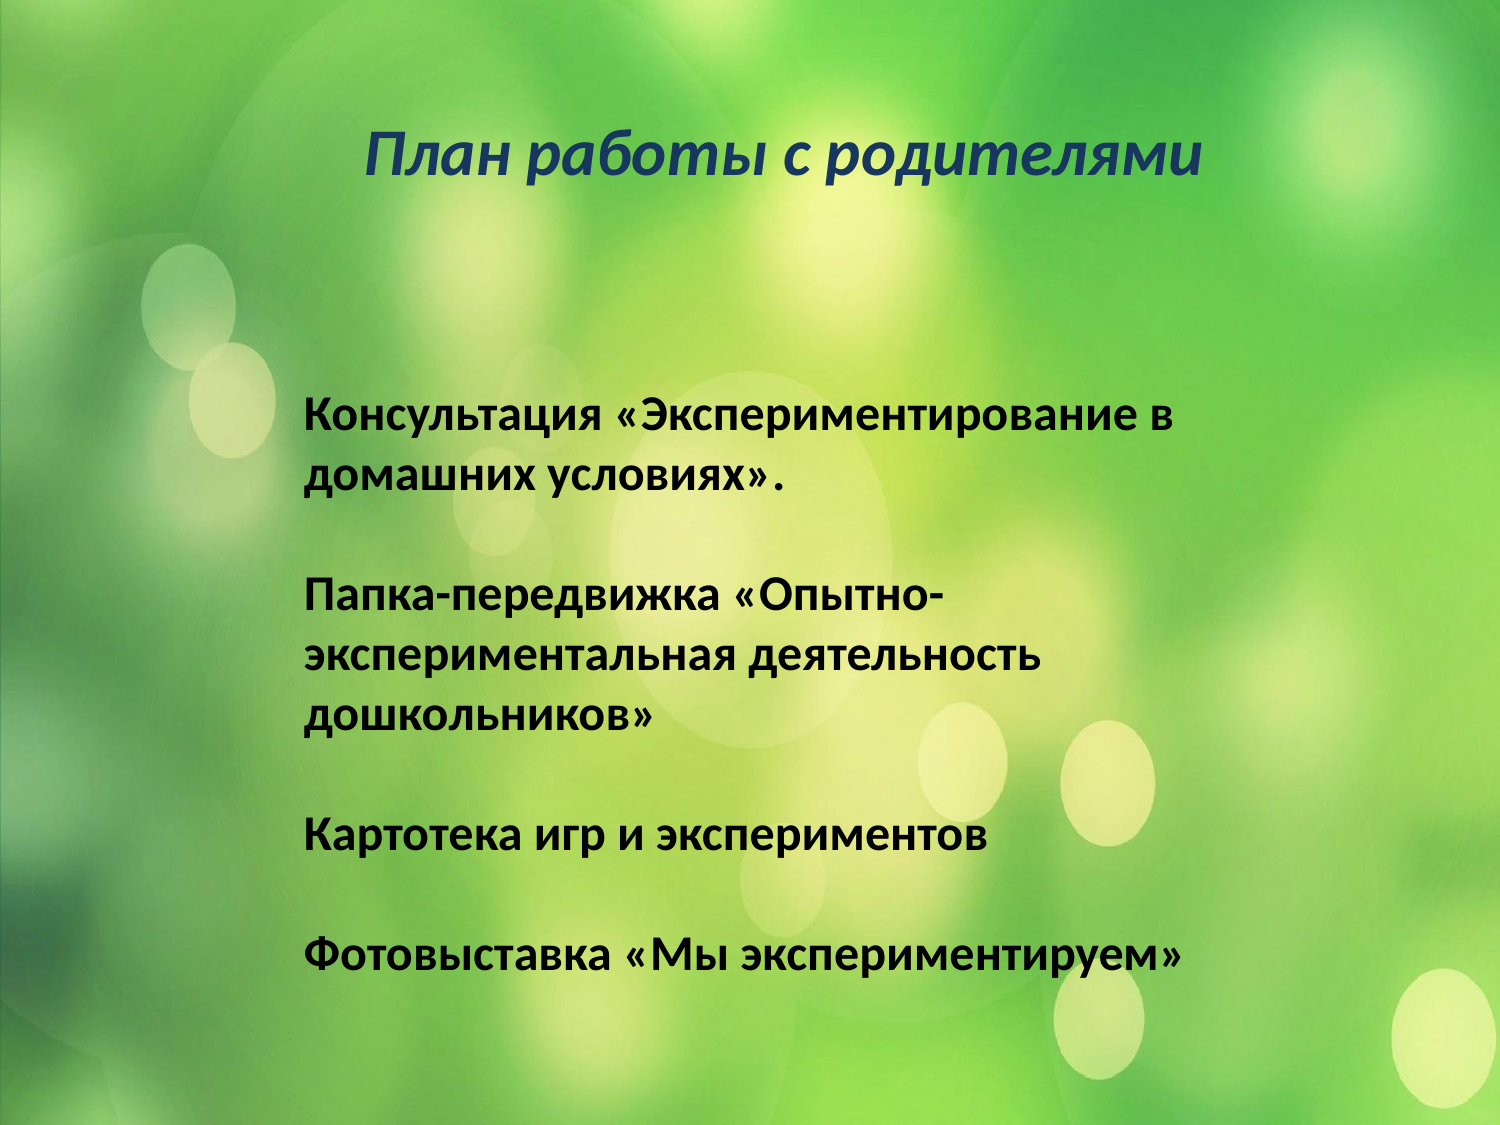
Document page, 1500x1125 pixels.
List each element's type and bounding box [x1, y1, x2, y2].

list [0, 0, 1500, 1125]
